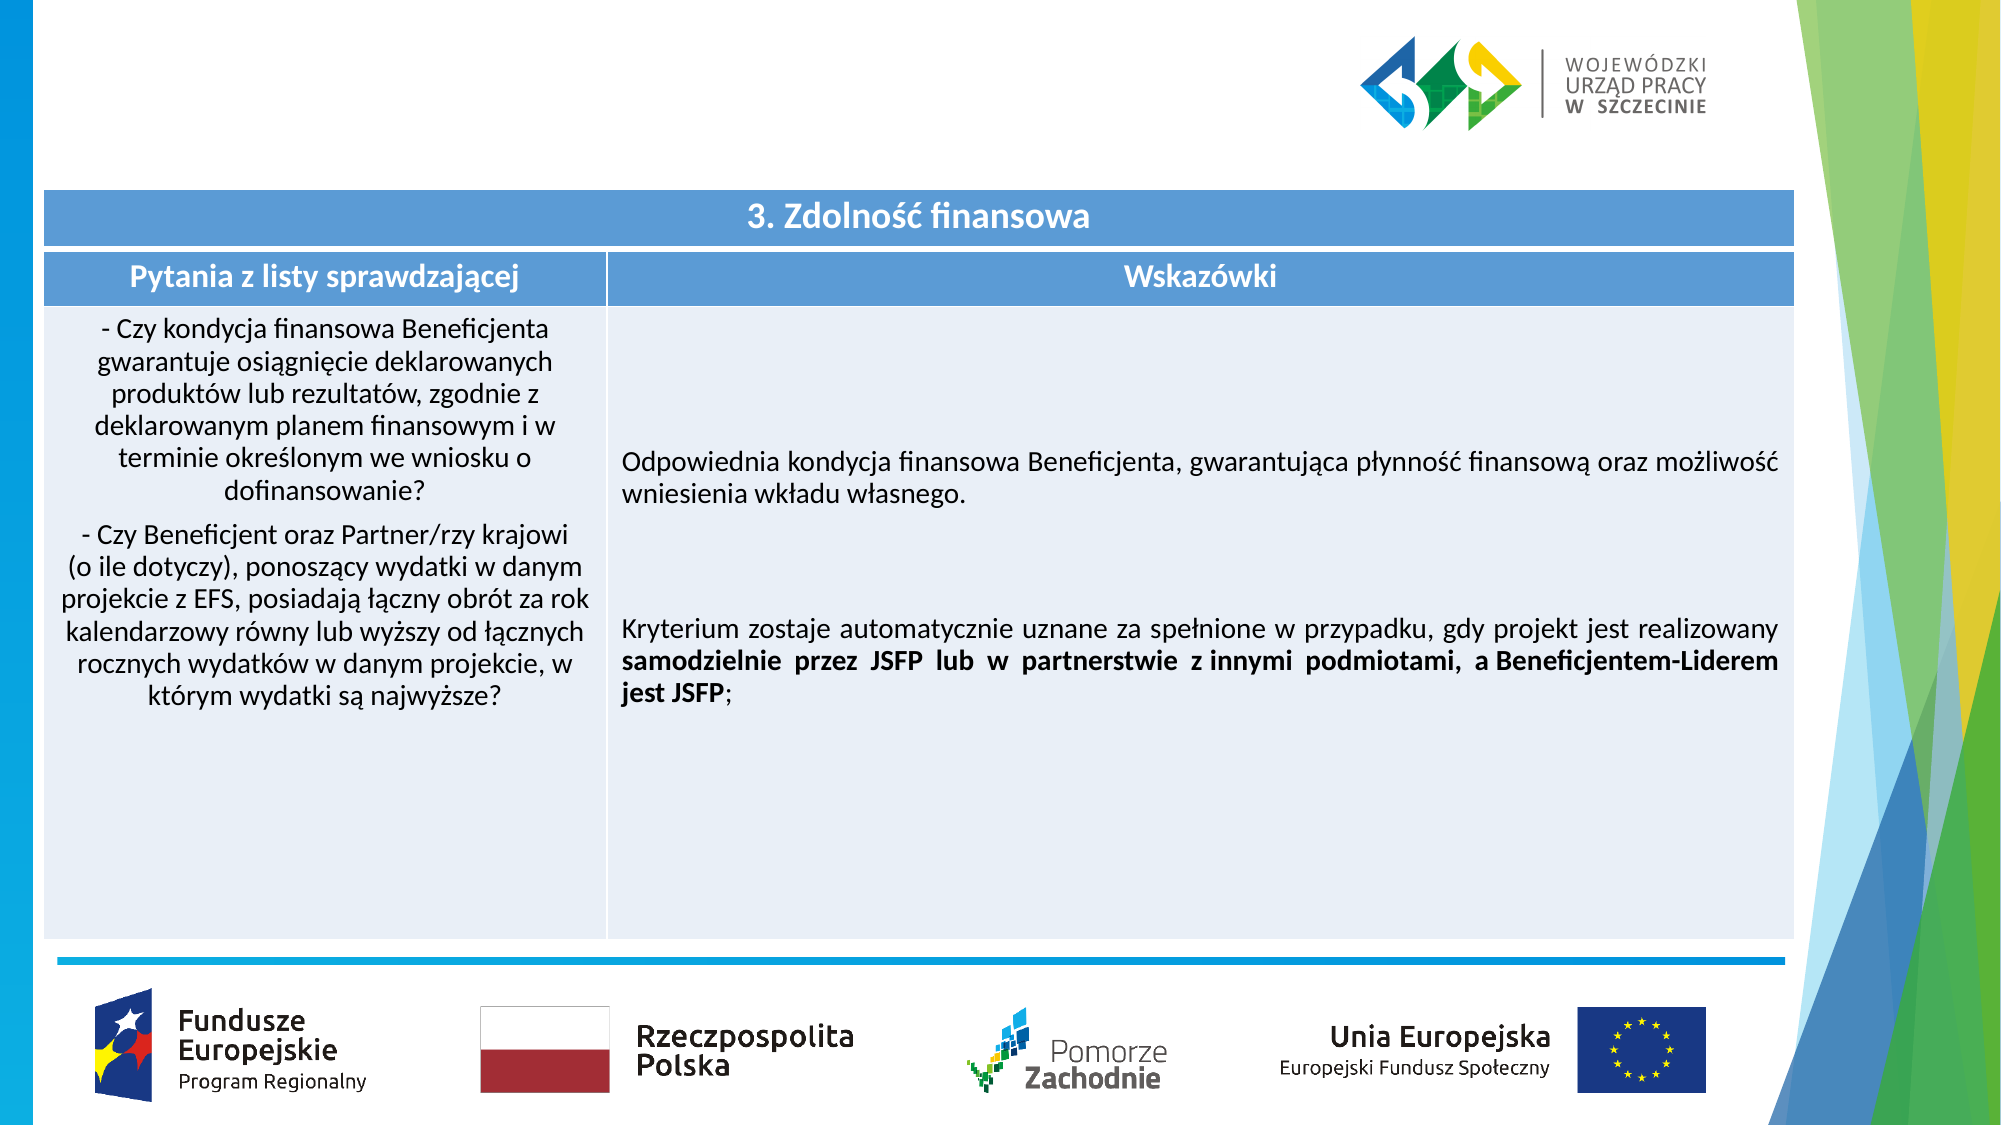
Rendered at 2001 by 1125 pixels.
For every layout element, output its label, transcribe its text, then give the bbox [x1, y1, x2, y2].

picture [1360, 36, 1706, 131]
table_cell Wskazówki [608, 252, 1794, 306]
table_cell Odpowiednia kondycja finansowa Beneficjenta, gwarantująca płynność finansową oraz możliwość wniesienia wkładu własnego. Kryterium zostaje automatycznie uznane za spełnione w przypadku, gdy projekt jest realizowany samodzielnie przez JSFP lub w partnerstwie z innymi podmiotami, a Beneficjentem-Liderem jest JSFP; [608, 307, 1794, 939]
table_cell - Czy kondycja finansowa Beneficjenta gwarantuje osiągnięcie deklarowanych produktów lub rezultatów, zgodnie z deklarowanym planem finansowym i w terminie określonym we wniosku o dofinansowanie? - Czy Beneficjent oraz Partner/rzy krajowi (o ile dotyczy), ponoszący wydatki w danym projekcie z EFS, posiadają łączny obrót za rok kalendarzowy równy lub wyższy od łącznych rocznych wydatków w danym projekcie, w którym wydatki są najwyższe? [44, 307, 606, 939]
table_header 3. Zdolność finansowa [44, 190, 1794, 246]
table_cell Pytania z listy sprawdzającej [44, 252, 606, 306]
picture [95, 988, 1706, 1102]
